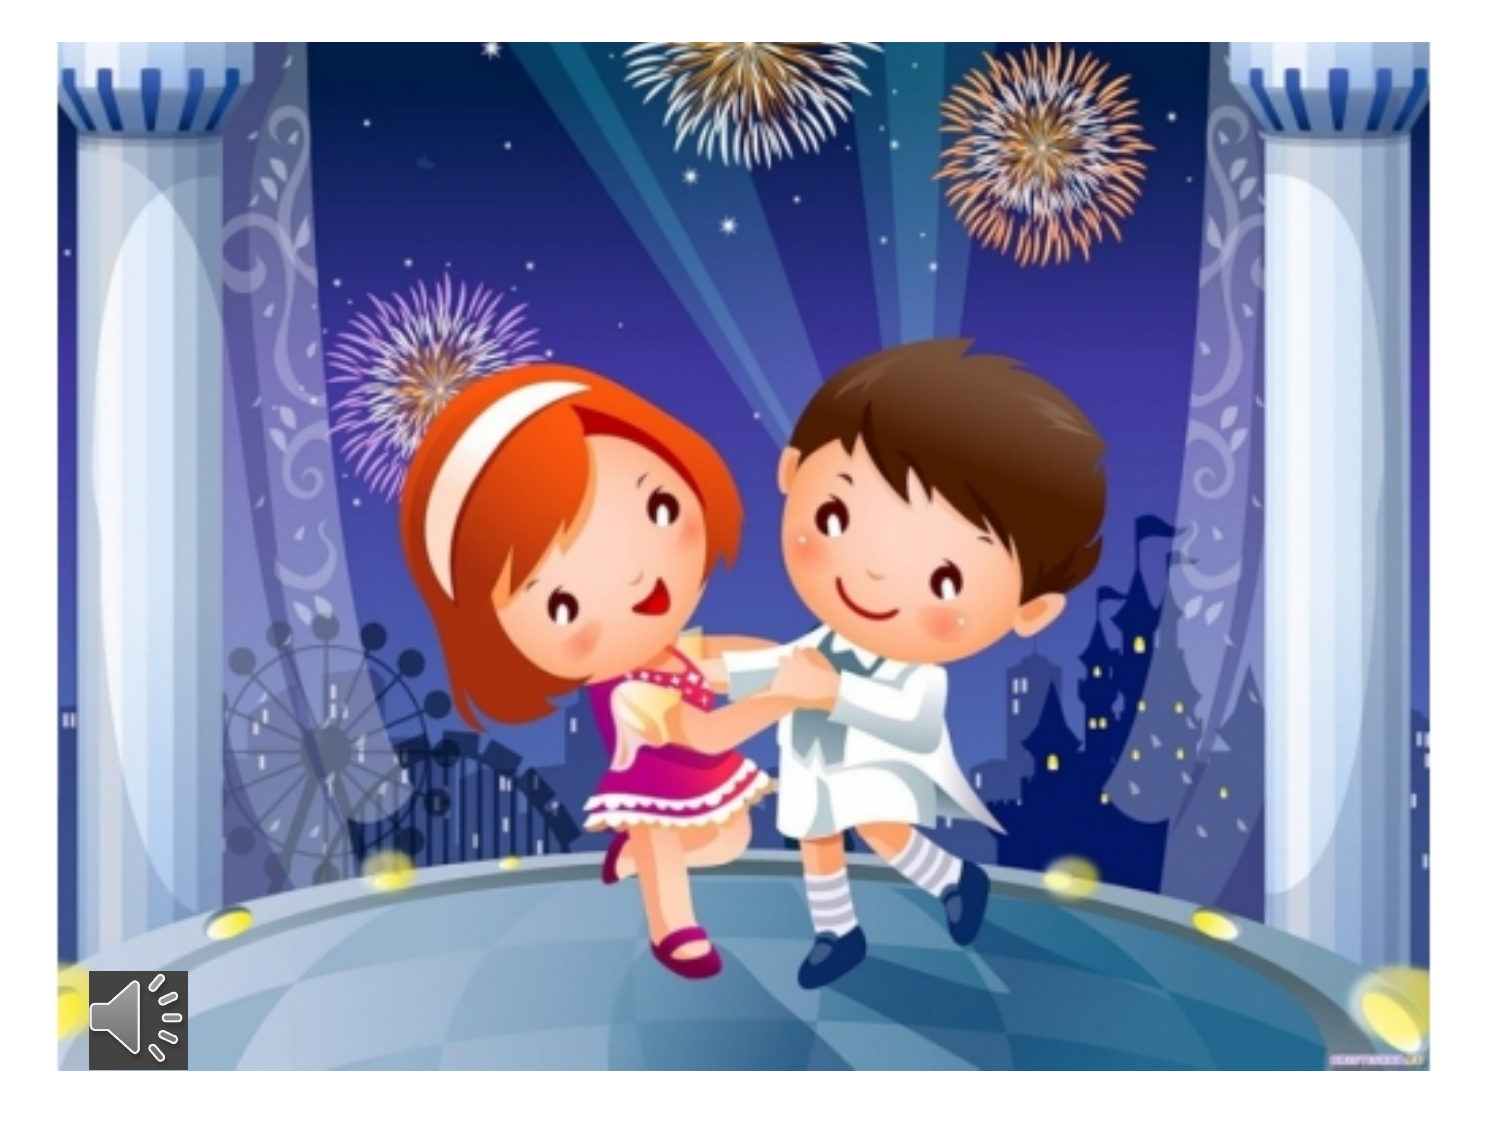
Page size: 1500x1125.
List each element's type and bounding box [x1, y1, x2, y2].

picture [52, 42, 1436, 1071]
